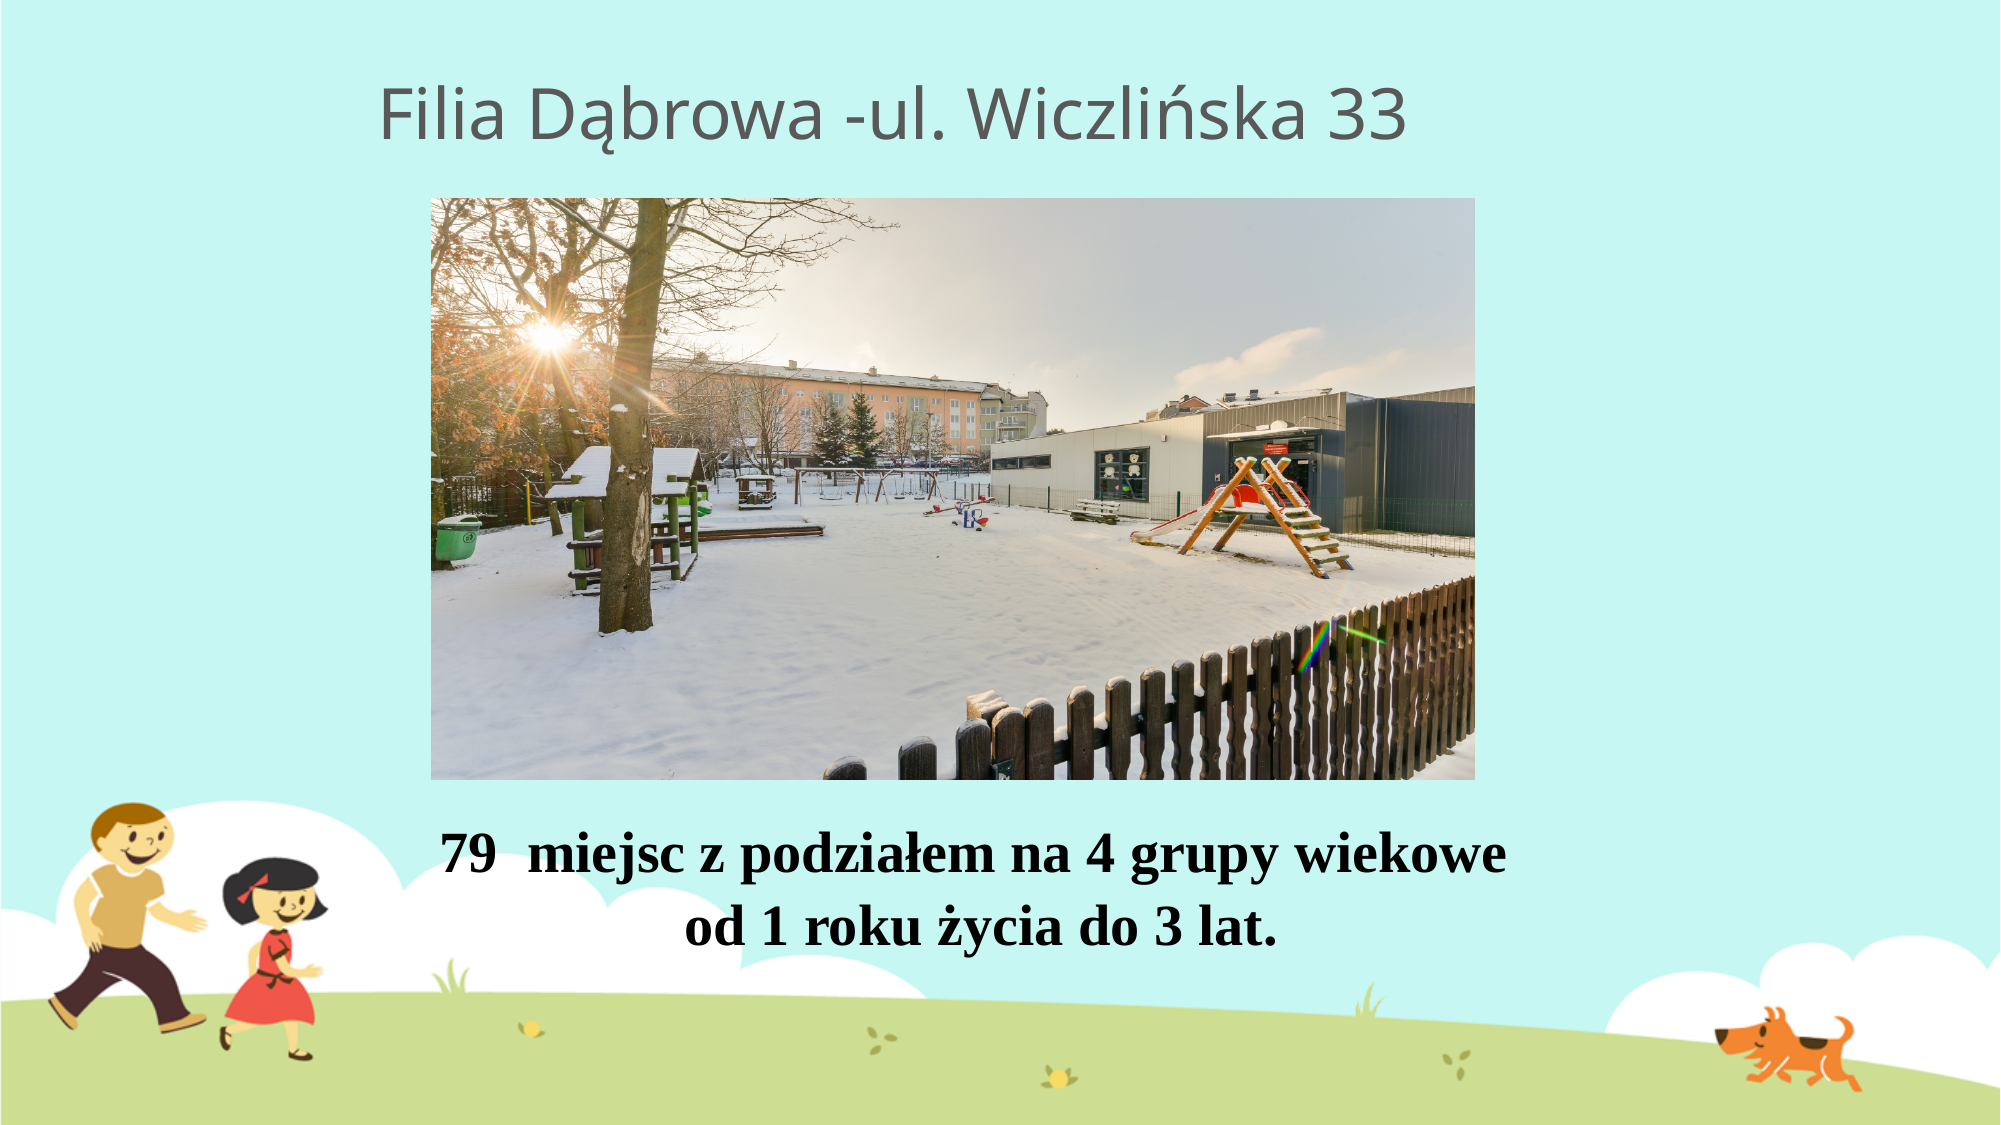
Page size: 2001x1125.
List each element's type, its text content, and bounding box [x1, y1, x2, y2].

title Filia Dąbrowa -ul. Wiczlińska 33 [362, 50, 1900, 247]
picture [0, 0, 2001, 1125]
text_box 79 miejsc z podziałem na 4 grupy wiekowe od 1 roku życia do 3 lat. [349, 807, 1583, 965]
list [431, 198, 1475, 780]
